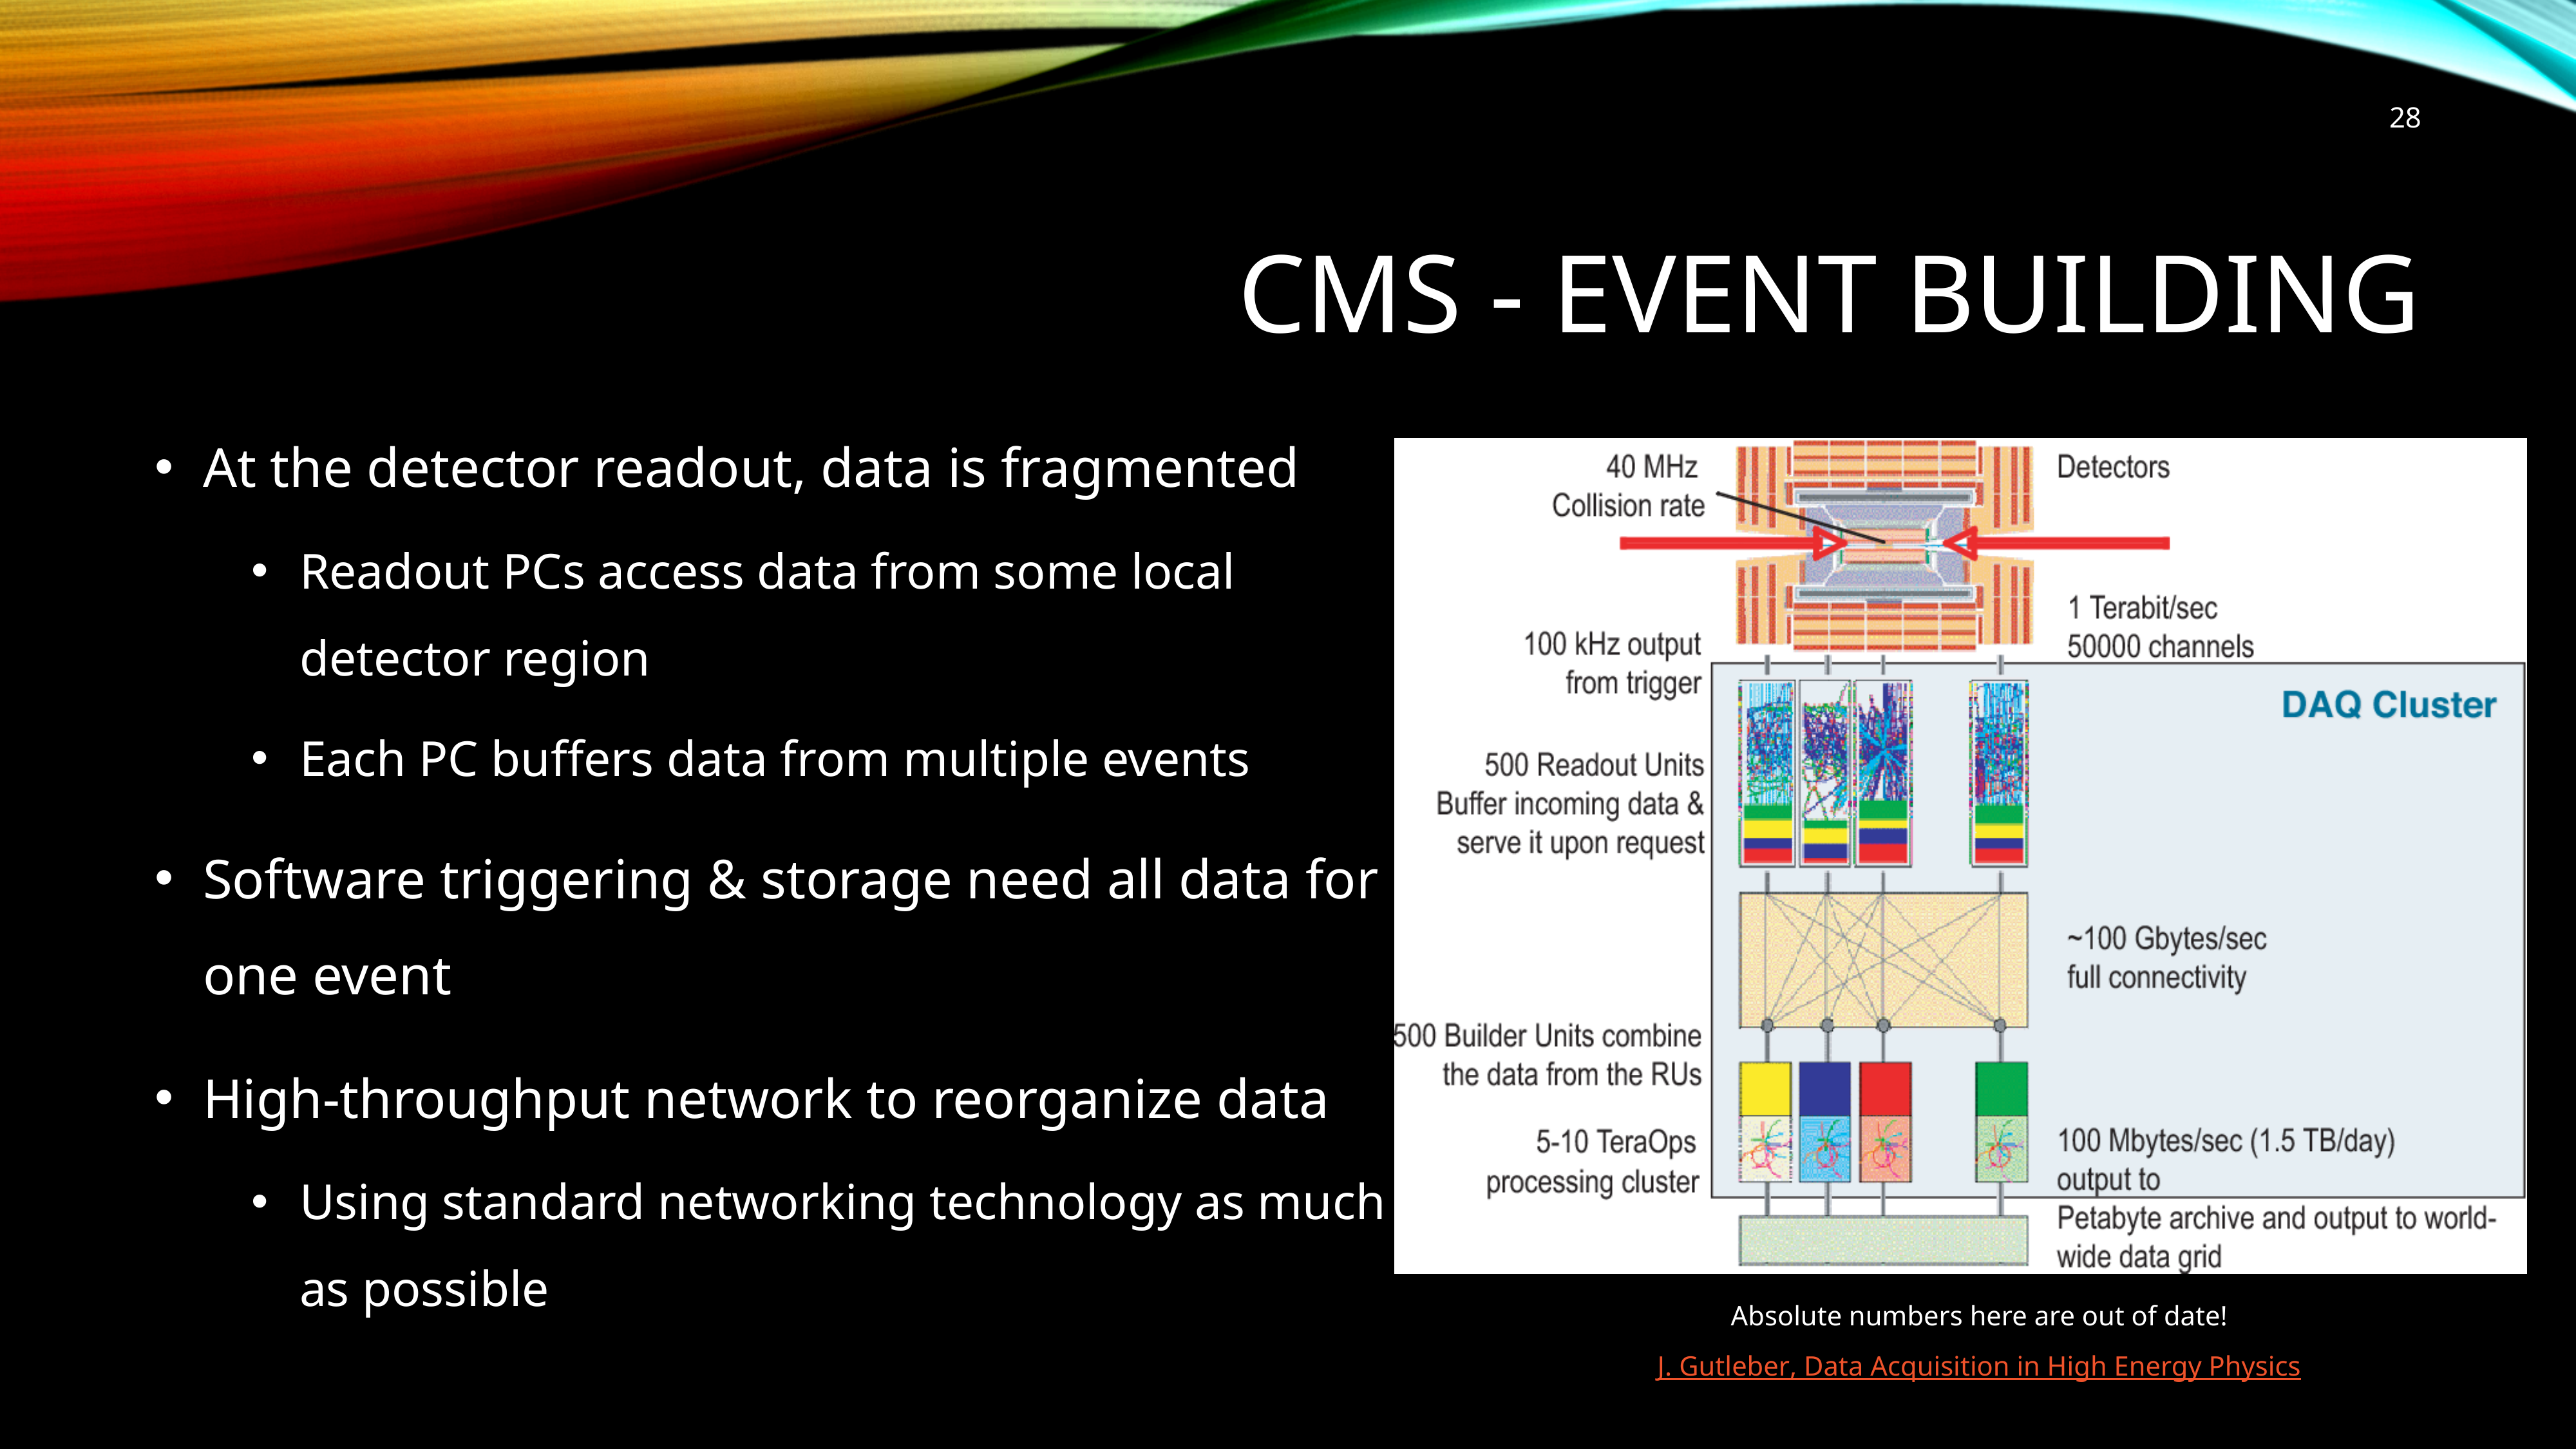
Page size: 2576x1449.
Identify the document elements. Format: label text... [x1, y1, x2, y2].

slide_number 28 [1851, 80, 2431, 158]
picture [1394, 438, 2527, 1274]
list At the detector readout, data is fragmented Readout PCs access data from some local detector region Each PC buffers data from multiple events Software triggering & storage need all data for one event High-throughput network to reorganize data Using standard networking technology as much as possible [145, 397, 1403, 1350]
picture [0, 0, 2576, 305]
text_box Absolute numbers here are out of date! J. Gutleber, Data Acquisition in High Energy Physics [1647, 1278, 2311, 1391]
title CMS - Event Building [612, 161, 2431, 435]
